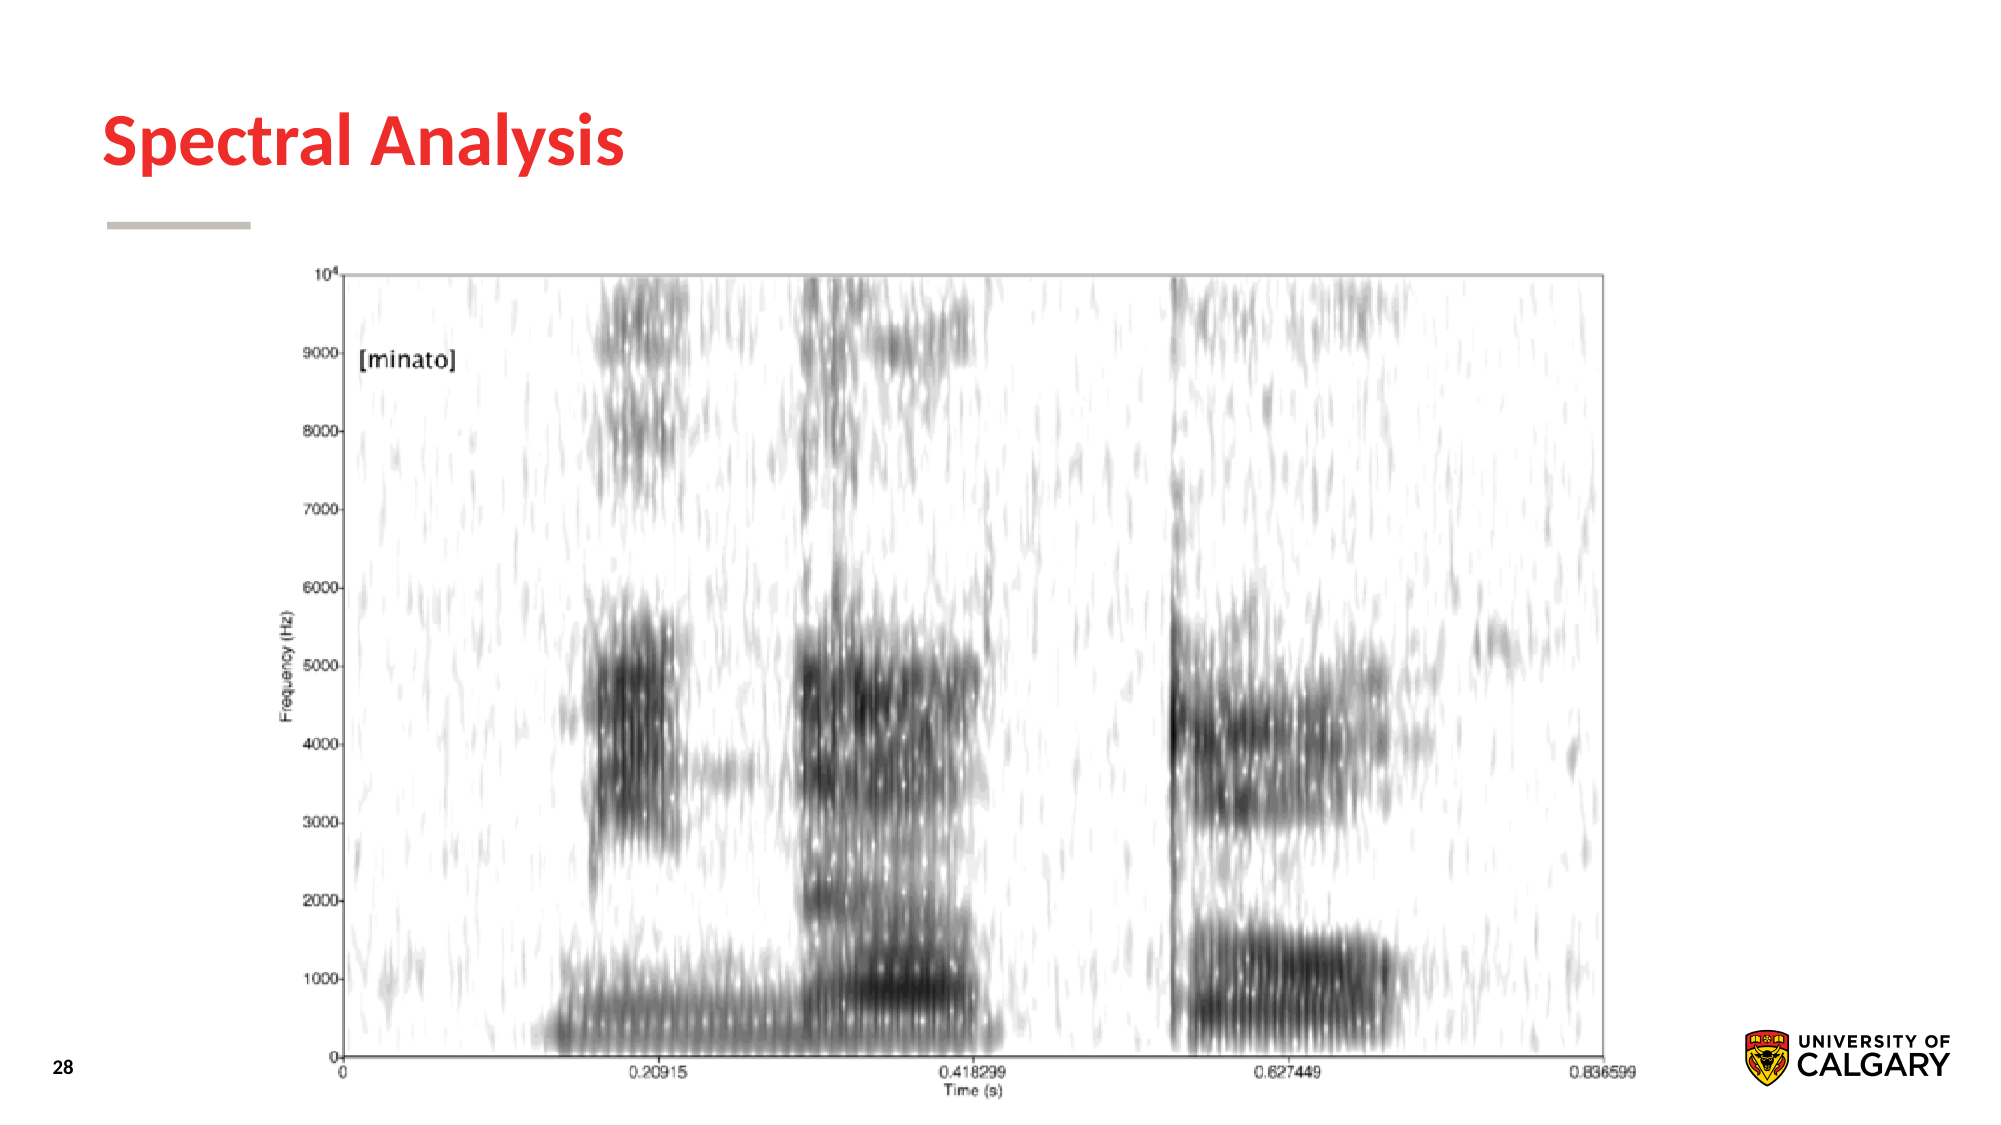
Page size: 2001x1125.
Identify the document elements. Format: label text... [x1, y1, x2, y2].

title Spectral Analysis [87, 60, 1774, 222]
picture [1722, 1012, 1973, 1099]
picture [255, 245, 1645, 1105]
